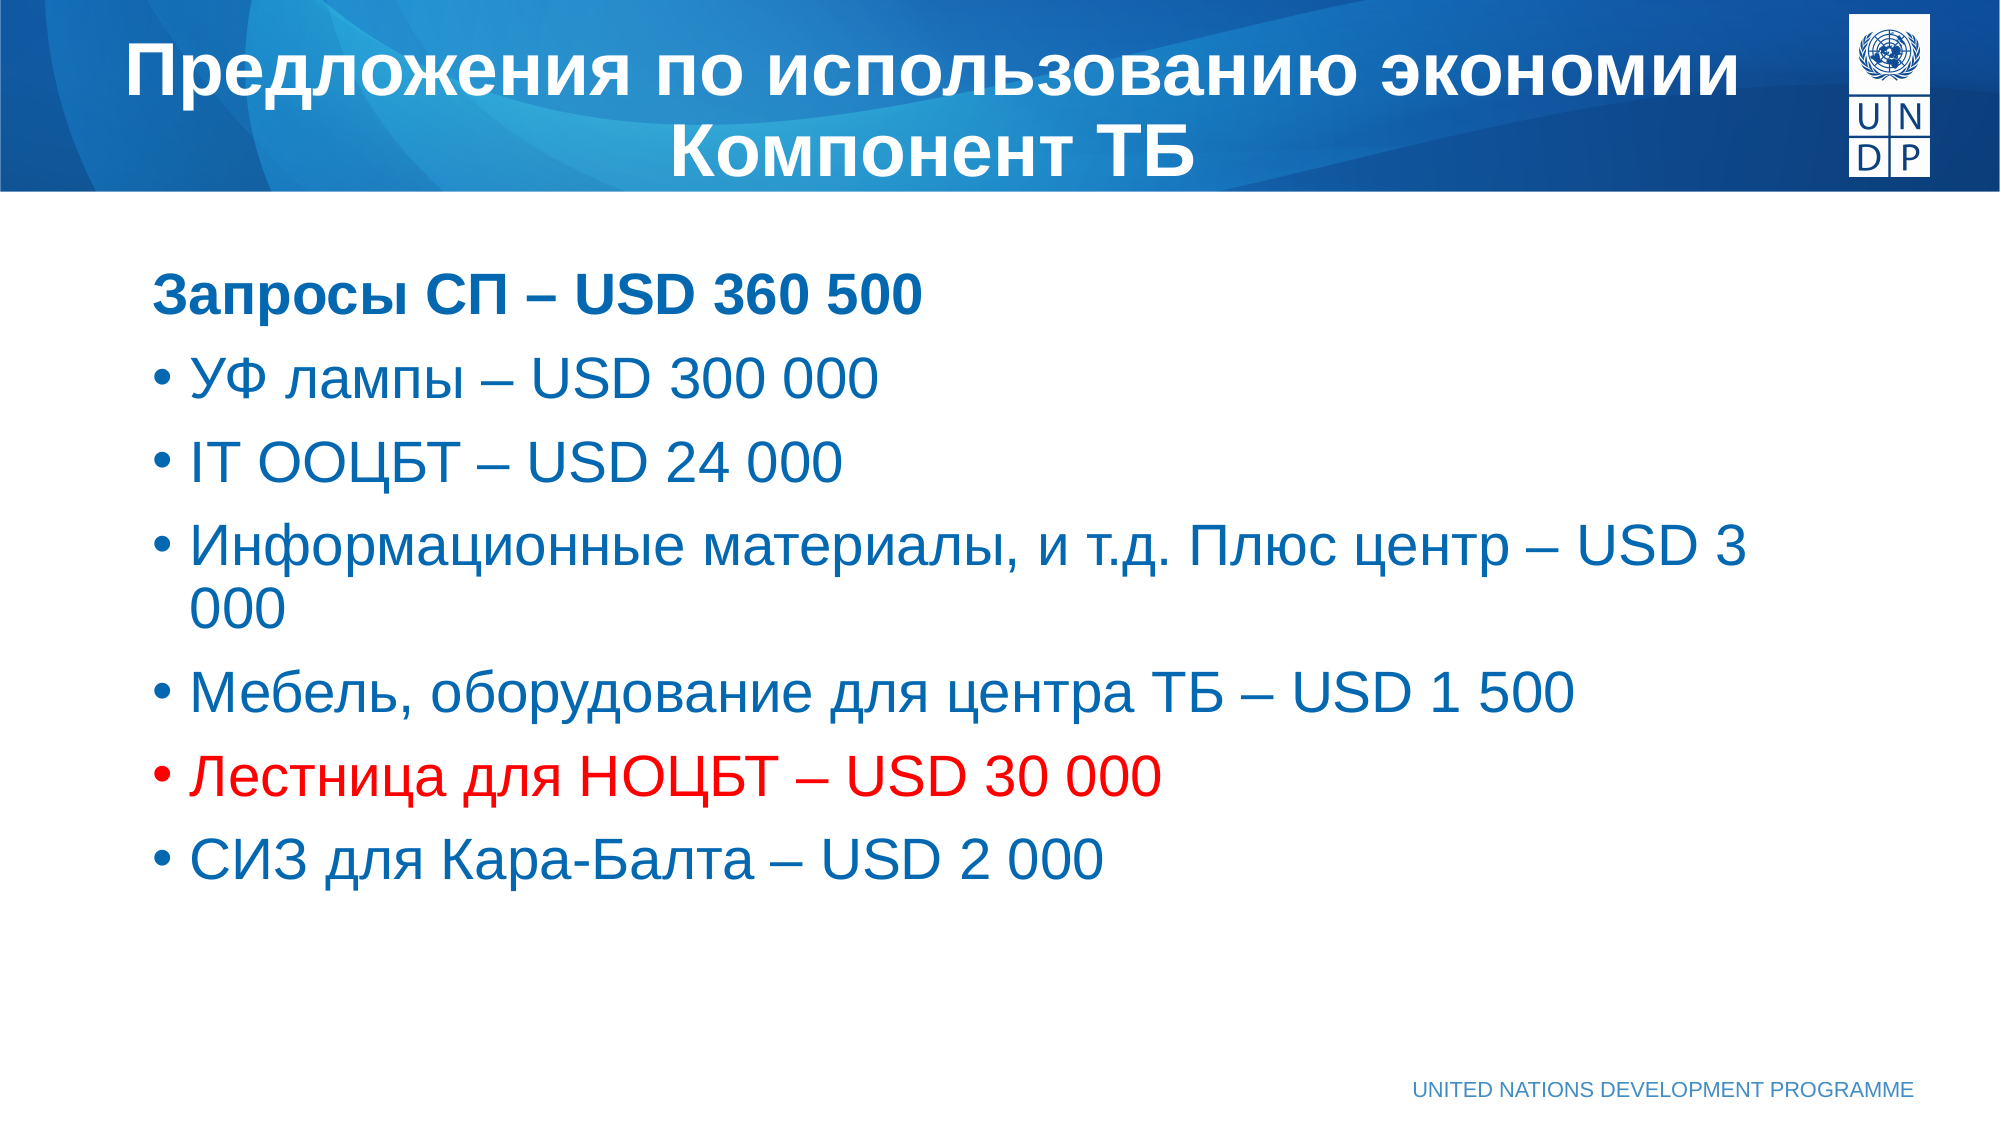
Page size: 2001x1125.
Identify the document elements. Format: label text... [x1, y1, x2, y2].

list Запросы СП – USD 360 500 УФ лампы – USD 300 000 IT ООЦБТ – USD 24 000 Информационные материалы, и т.д. Плюс центр – USD 3 000 Мебель, оборудование для центра ТБ – USD 1 500 Лестница для НОЦБТ – USD 30 000 СИЗ для Кара-Балта – USD 2 000 [137, 257, 1863, 971]
picture [0, 0, 2000, 192]
title Предложения по использованию экономии Компонент ТБ [70, 66, 1796, 200]
